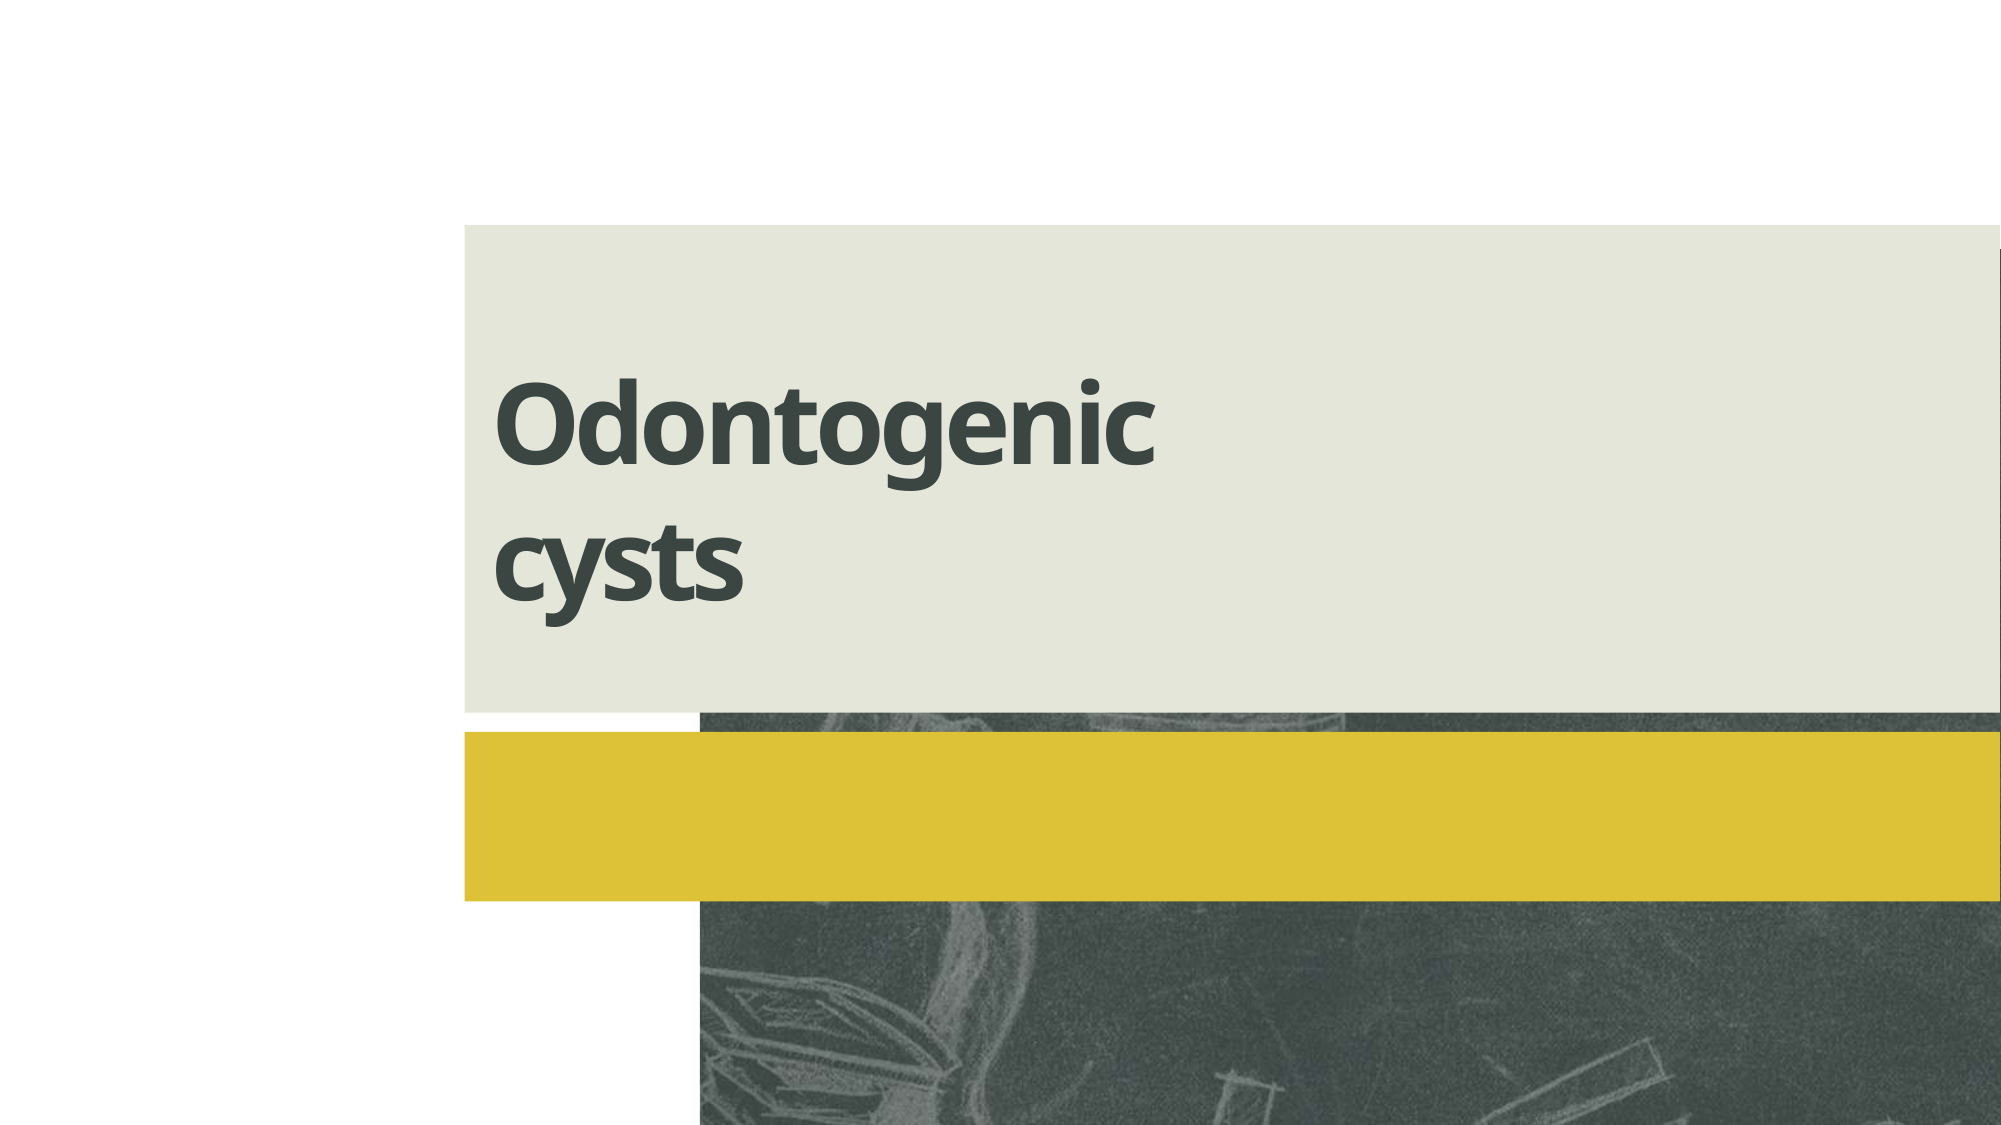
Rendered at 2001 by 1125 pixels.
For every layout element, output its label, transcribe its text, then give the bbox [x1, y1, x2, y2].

text_box [699, 713, 2000, 731]
text_box Odontogenic cysts [488, 350, 1345, 623]
text_box [464, 731, 2000, 902]
text_box [464, 224, 2000, 713]
text_box [699, 902, 2000, 1125]
